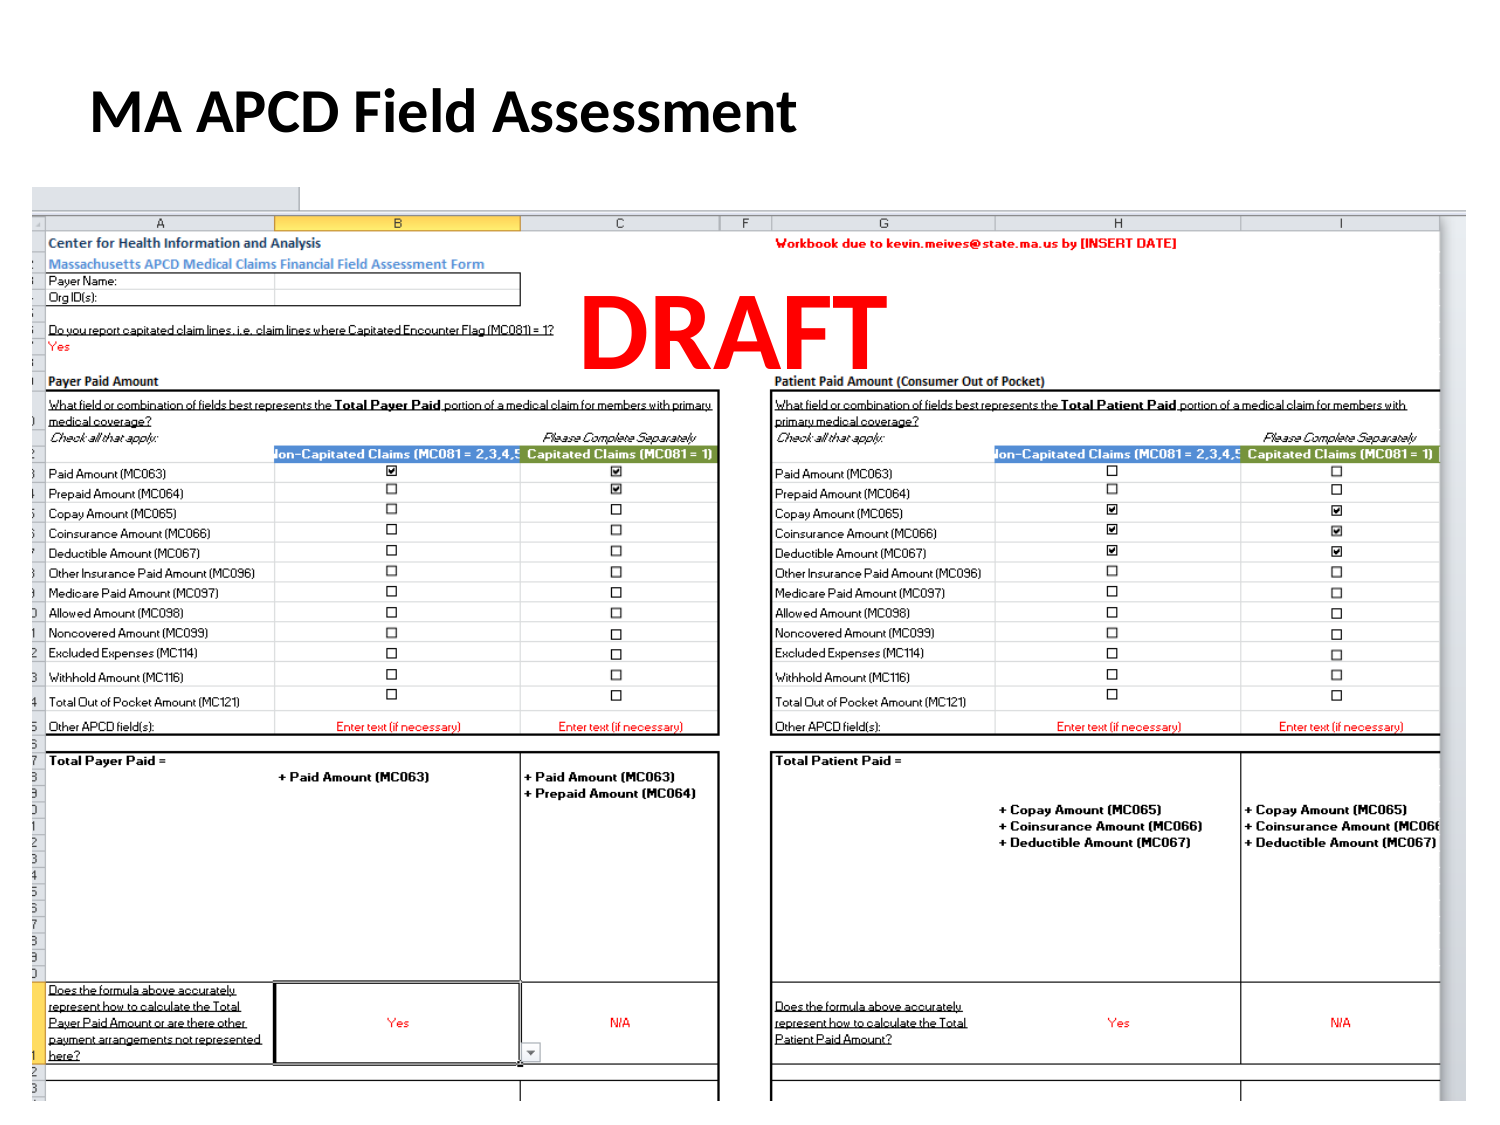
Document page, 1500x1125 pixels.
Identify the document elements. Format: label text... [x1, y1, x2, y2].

text_box MA APCD Field Assessment [74, 62, 1350, 153]
picture [31, 187, 1466, 1101]
